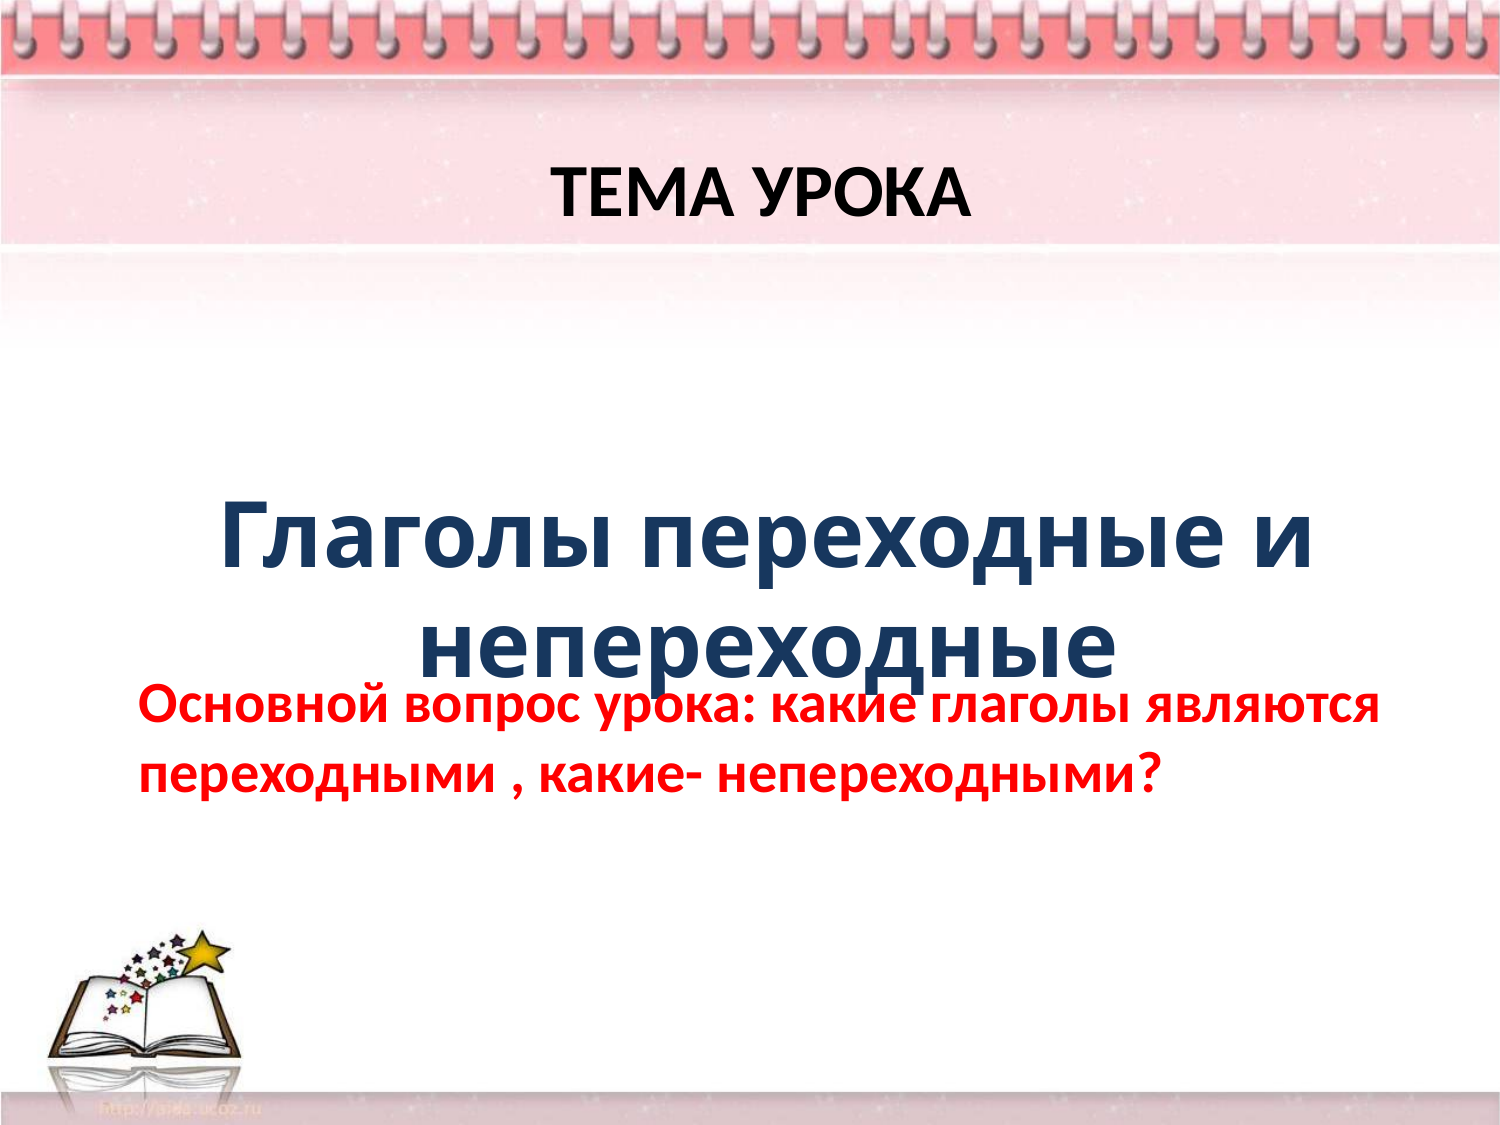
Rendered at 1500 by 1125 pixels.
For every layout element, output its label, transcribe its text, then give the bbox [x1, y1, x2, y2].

subtitle Глаголы переходные и непереходные [88, 468, 1447, 756]
picture [0, 0, 1500, 1125]
text_box Основной вопрос урока: какие глаголы являются переходными , какие- непереходными? [123, 656, 1459, 812]
title ТЕМА УРОКА [123, 66, 1399, 308]
